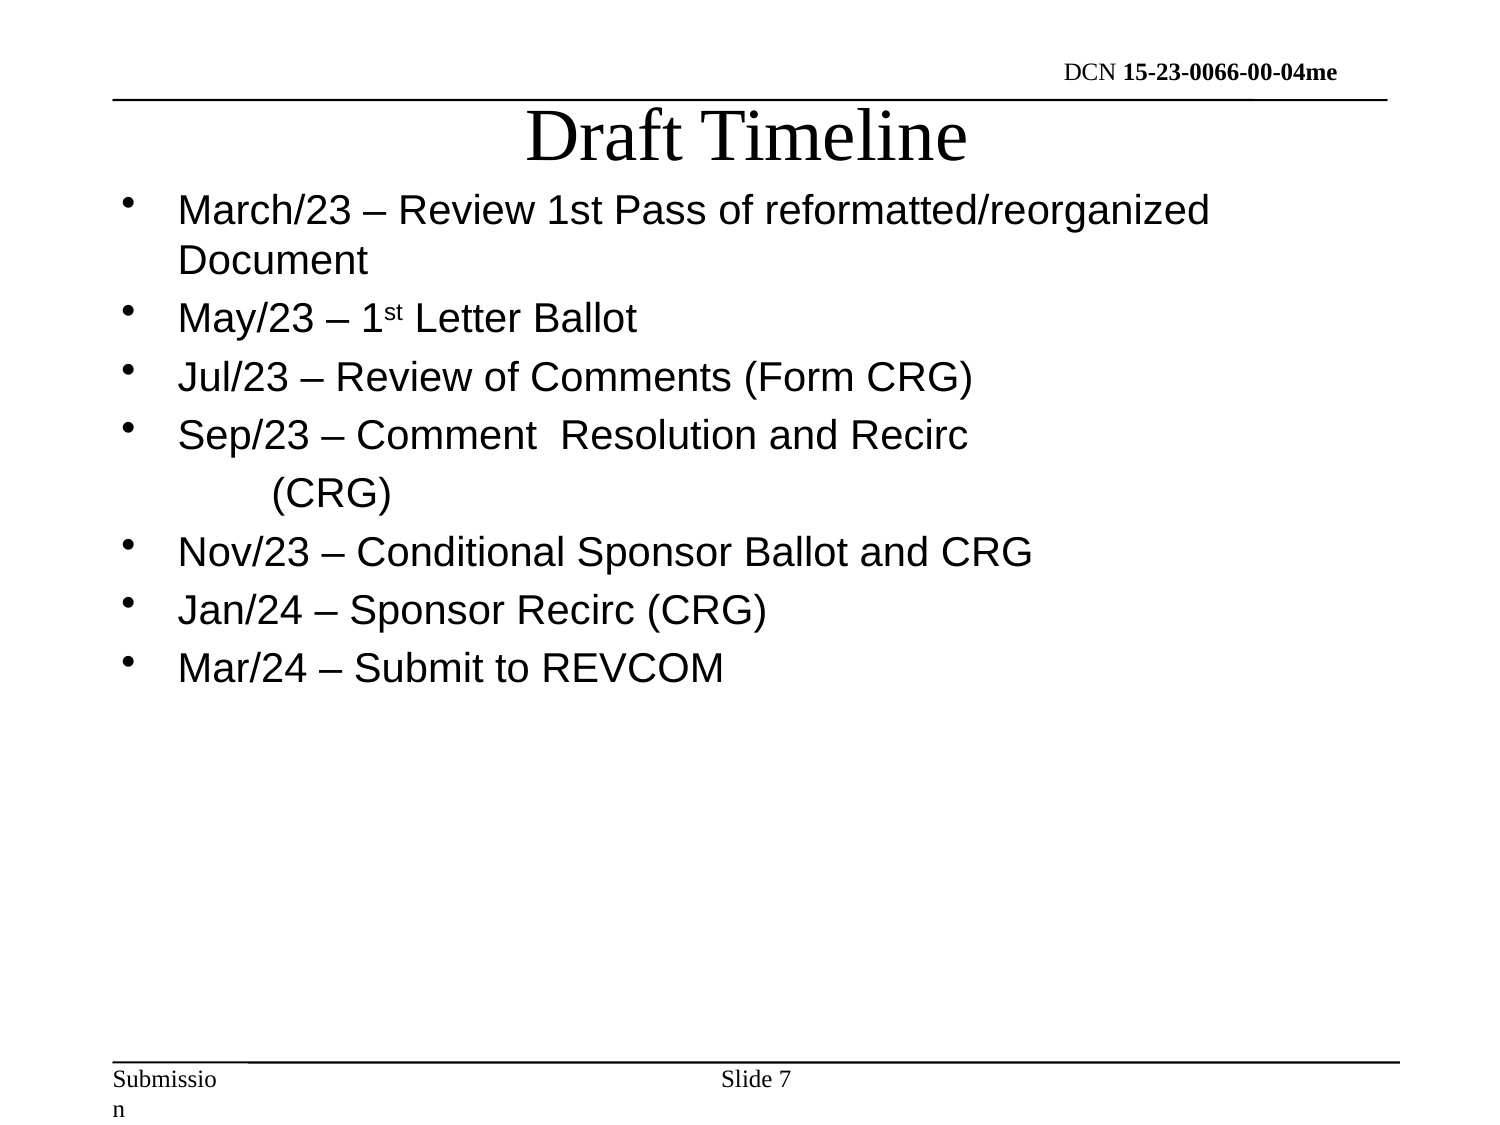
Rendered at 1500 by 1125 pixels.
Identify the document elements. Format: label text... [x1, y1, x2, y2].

text_box Draft Timeline [118, 42, 1394, 218]
list March/23 – Review 1st Pass of reformatted/reorganized Document May/23 – 1st Letter Ballot Jul/23 – Review of Comments (Form CRG) Sep/23 – Comment Resolution and Recirc (CRG) Nov/23 – Conditional Sponsor Ballot and CRG Jan/24 – Sponsor Recirc (CRG) Mar/24 – Submit to REVCOM [106, 174, 1382, 850]
slide_number Slide 7 [712, 1062, 800, 1093]
